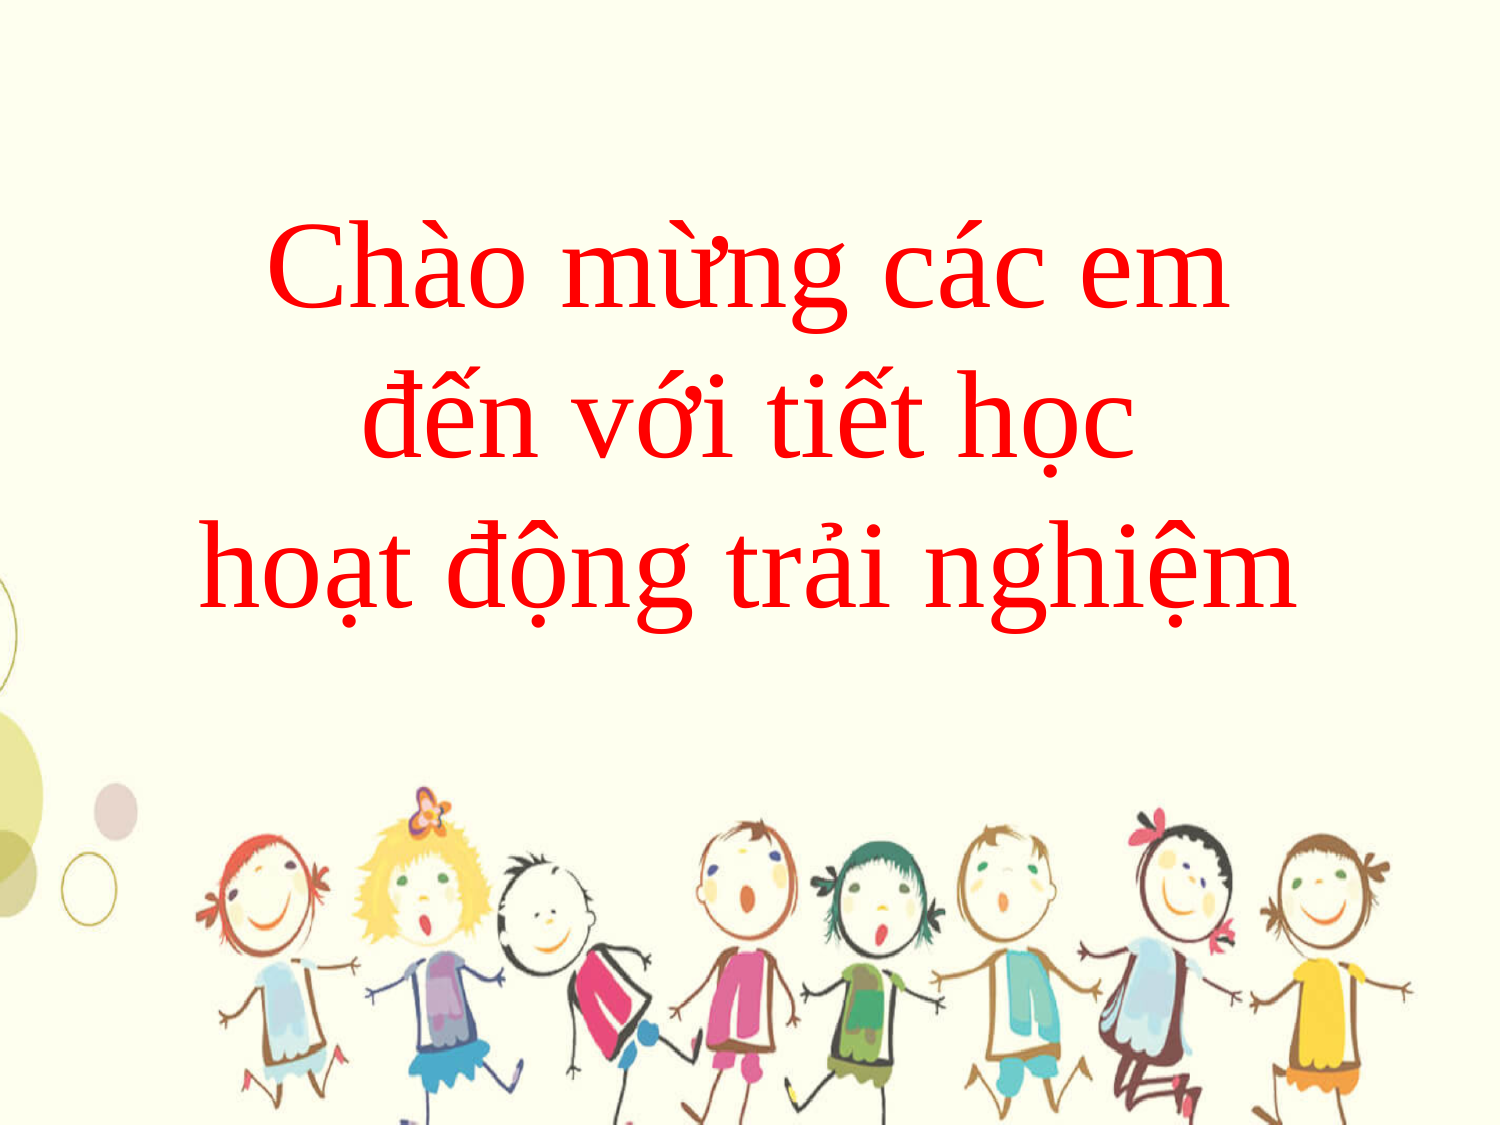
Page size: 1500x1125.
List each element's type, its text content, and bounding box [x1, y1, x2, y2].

picture [0, 0, 1500, 1125]
text_box Chào mừng các em đến với tiết học hoạt động trải nghiệm [33, 174, 1496, 640]
